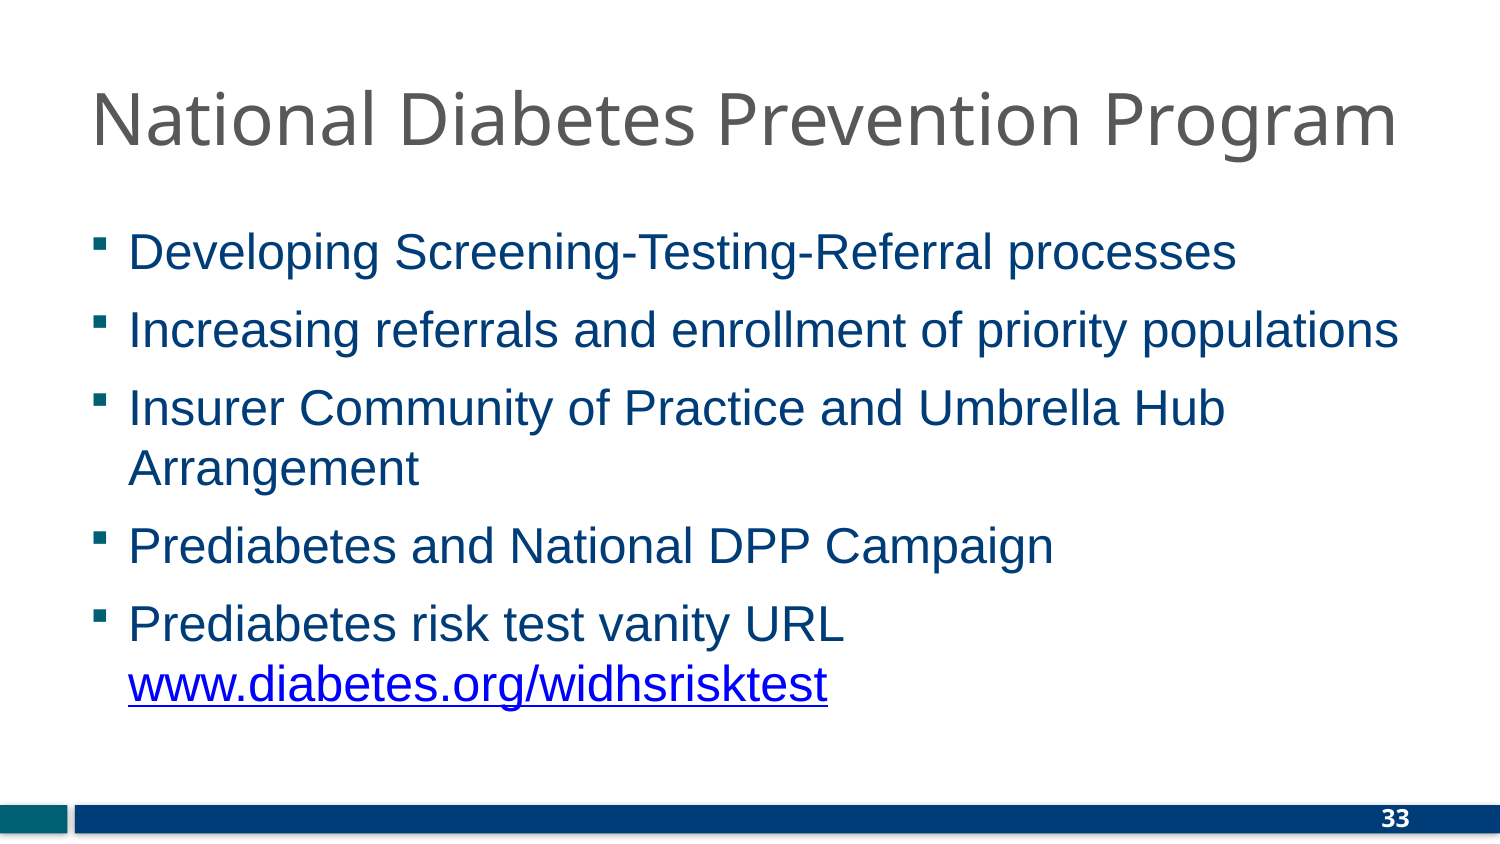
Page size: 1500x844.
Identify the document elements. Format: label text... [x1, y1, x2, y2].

list Developing Screening-Testing-Referral processes Increasing referrals and enrollment of priority populations Insurer Community of Practice and Umbrella Hub Arrangement Prediabetes and National DPP Campaign Prediabetes risk test vanity URL www.diabetes.org/widhsrisktest [75, 211, 1425, 774]
title National Diabetes Prevention Program [75, 22, 1425, 210]
